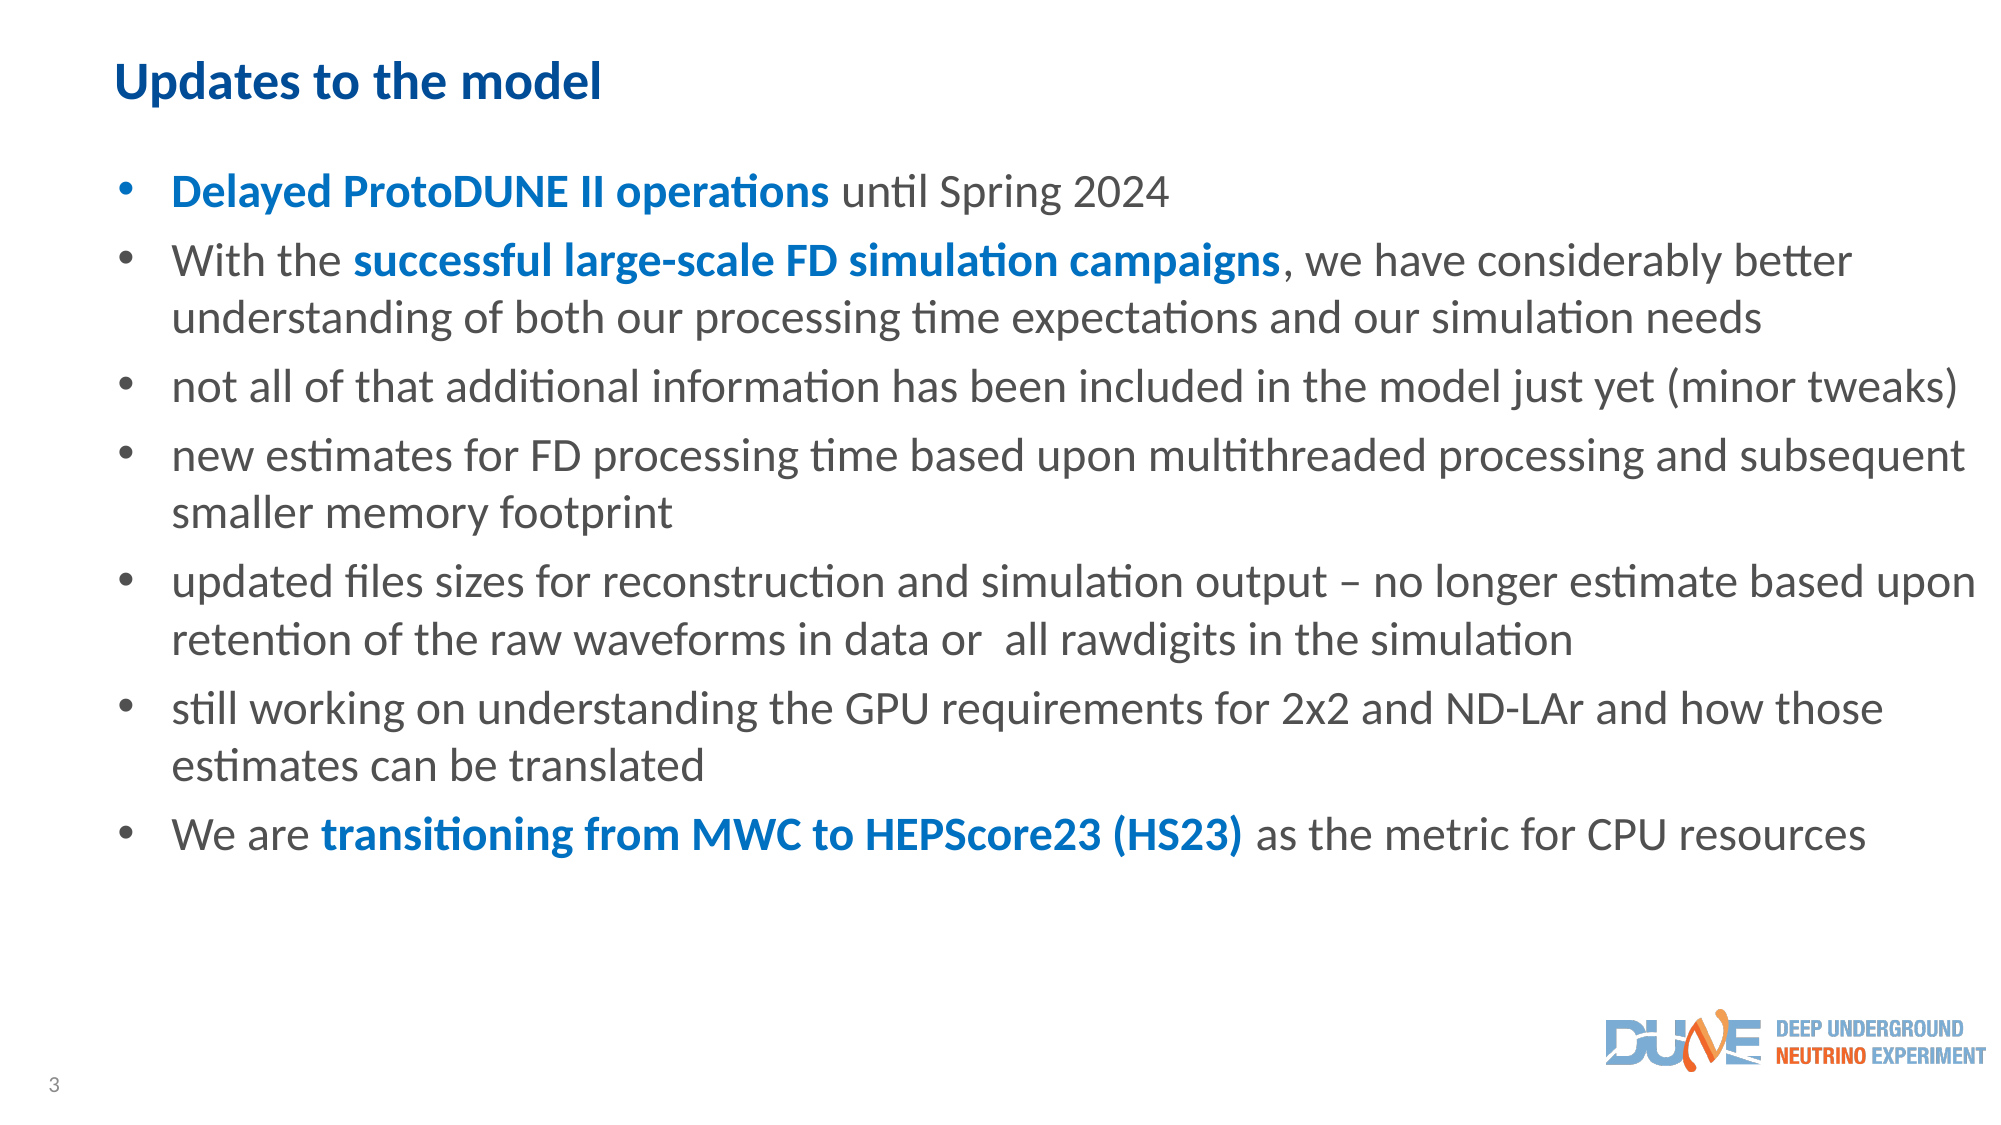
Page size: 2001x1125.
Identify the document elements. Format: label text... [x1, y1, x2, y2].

slide_number 3 [36, 1070, 64, 1098]
list Delayed ProtoDUNE II operations until Spring 2024 With the successful large-scale FD simulation campaigns, we have considerably better understanding of both our processing time expectations and our simulation needs not all of that additional information has been included in the model just yet (minor tweaks) new estimates for FD processing time based upon multithreaded processing and subsequent smaller memory footprint updated files sizes for reconstruction and simulation output – no longer estimate based upon retention of the raw waveforms in data or all rawdigits in the simulation still working on understanding the GPU requirements for 2x2 and ND-LAr and how those estimates can be translated We are transitioning from MWC to HEPScore23 (HS23) as the metric for CPU resources [117, 159, 1988, 990]
title Updates to the model [114, 41, 1986, 112]
picture [1606, 1009, 1986, 1072]
